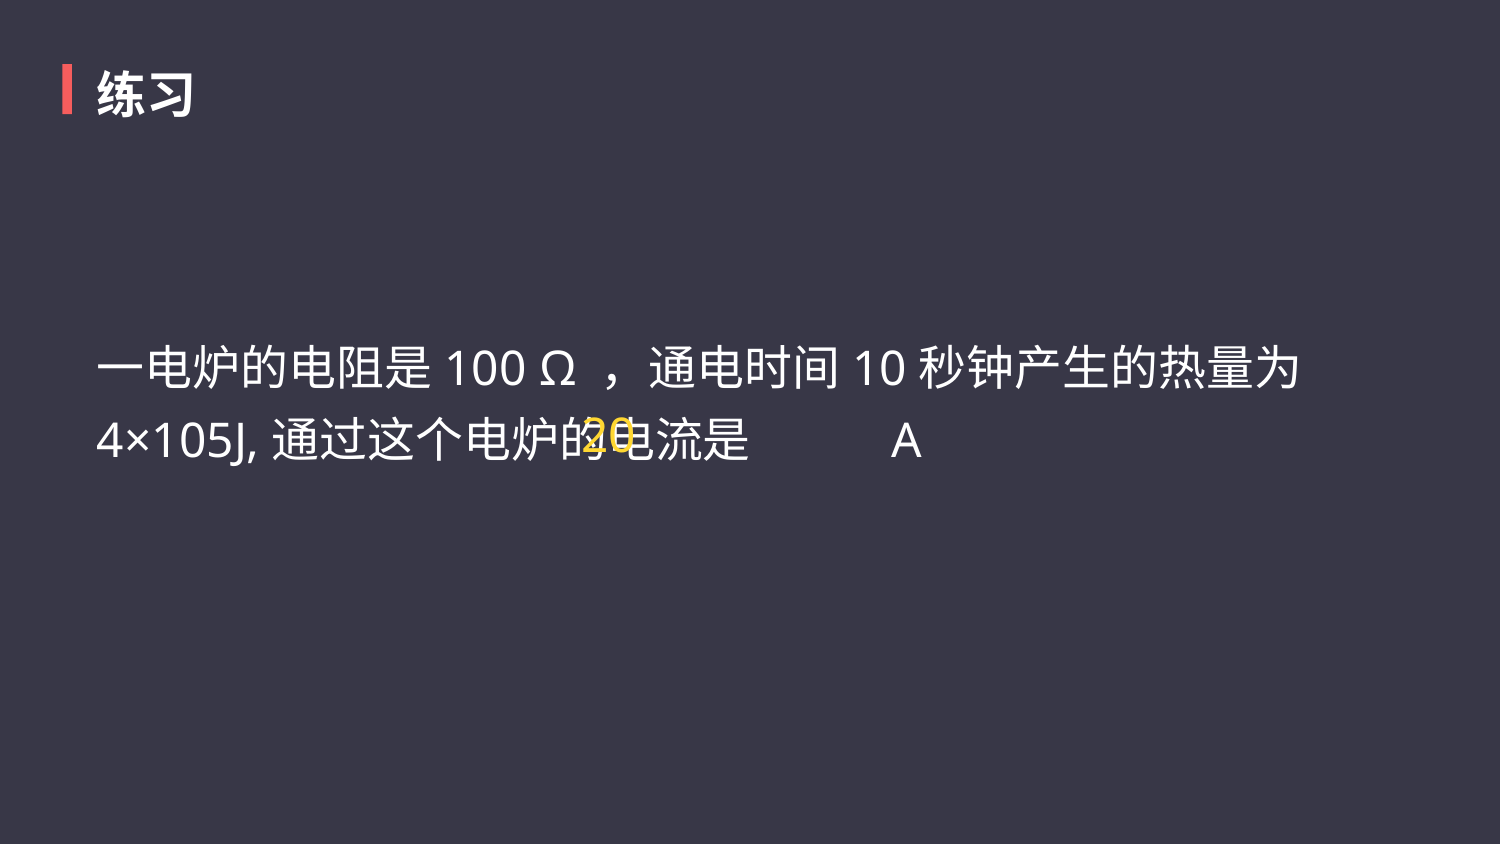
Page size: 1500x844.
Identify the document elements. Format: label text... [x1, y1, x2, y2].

text_box 20 [581, 390, 1499, 463]
text_box 一电炉的电阻是100 Ω ，通电时间10秒钟产生的热量为4×105J,通过这个电炉的电流是 A [96, 323, 1430, 467]
text_box 练习 [96, 48, 1499, 124]
text_box [62, 64, 72, 115]
